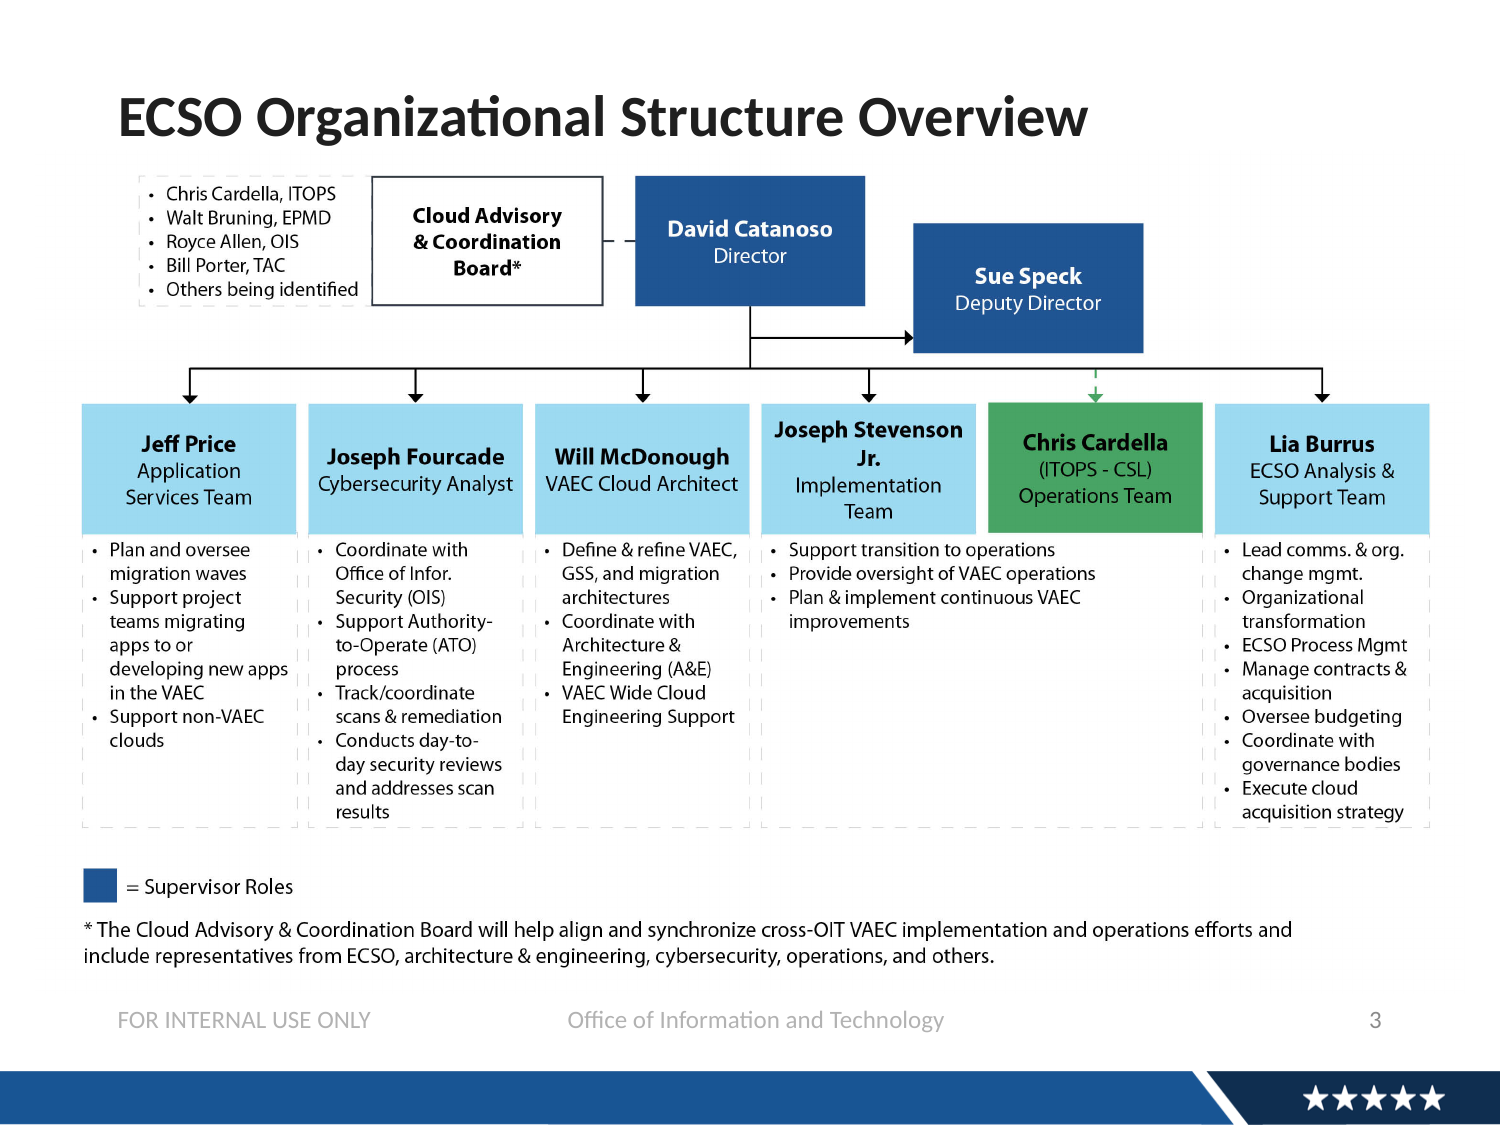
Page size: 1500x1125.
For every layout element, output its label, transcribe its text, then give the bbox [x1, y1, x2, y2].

picture [0, 1070, 1500, 1125]
slide_number 3 [1059, 994, 1397, 1049]
title ECSO Organizational Structure Overview [103, 61, 1397, 150]
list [35, 150, 1465, 994]
footer FOR INTERNAL USE ONLY Office of Information and Technology [102, 994, 1030, 1049]
